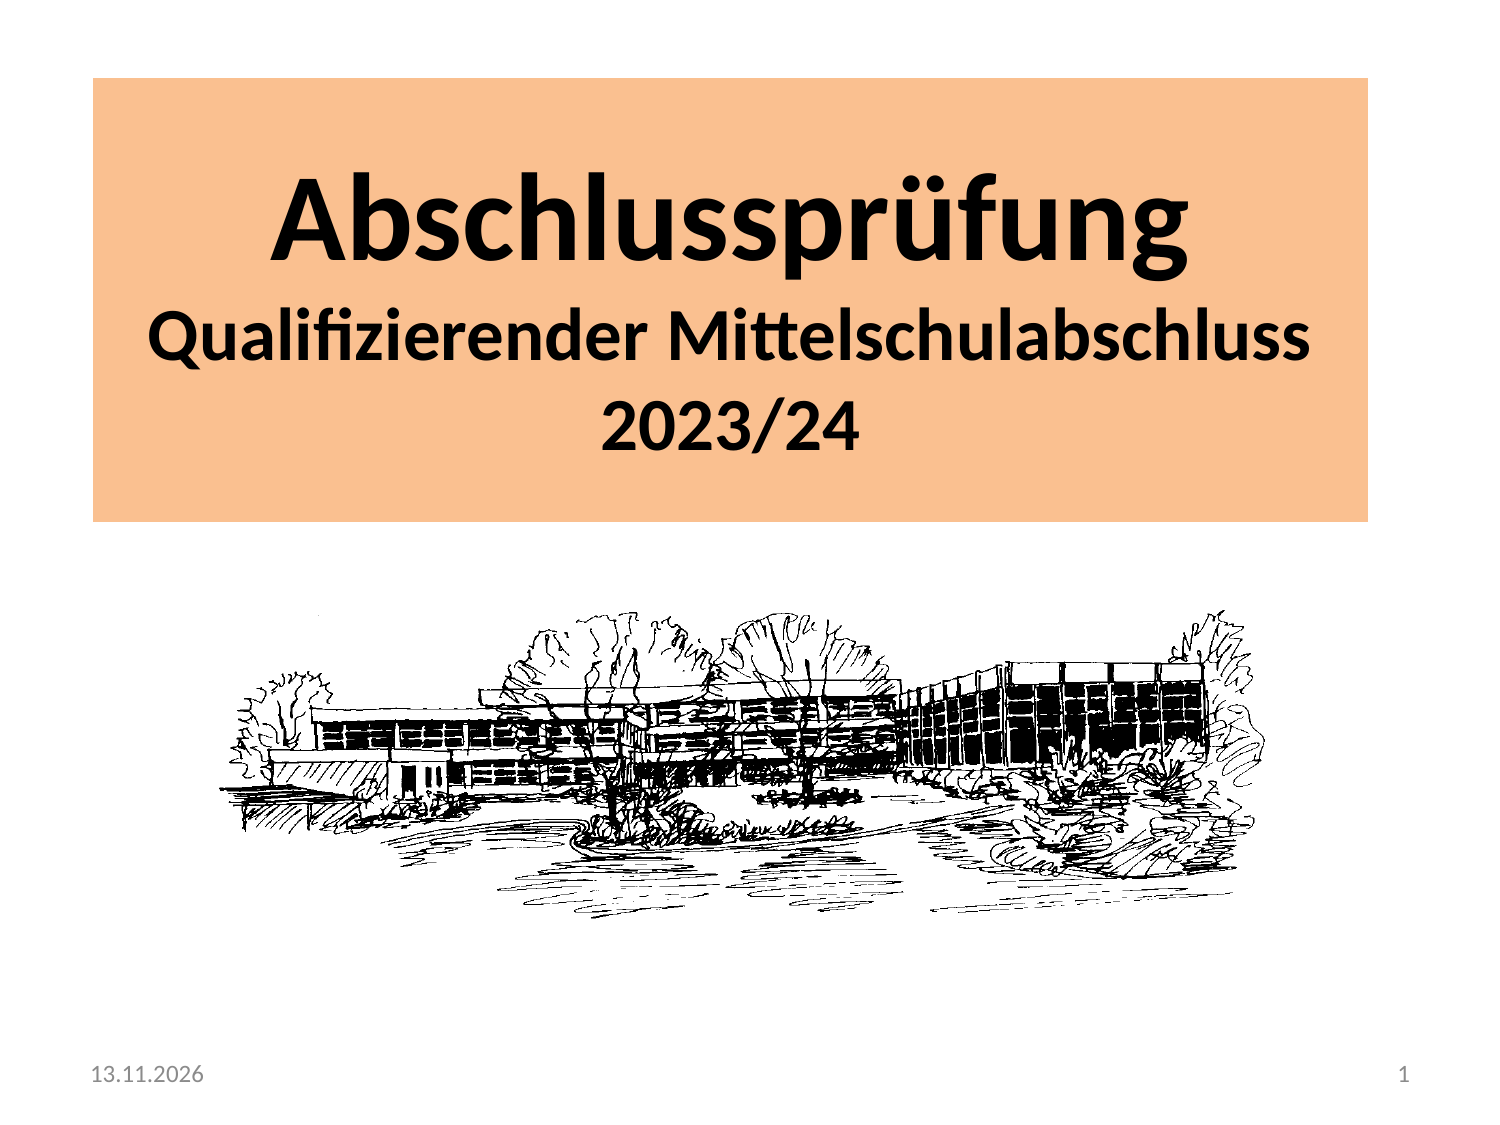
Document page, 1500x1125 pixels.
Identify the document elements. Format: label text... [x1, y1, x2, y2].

title Abschlussprüfung Qualifizierender Mittelschulabschluss 2023/24 [93, 78, 1368, 522]
slide_number 1 [1074, 1042, 1425, 1103]
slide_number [75, 1042, 425, 1103]
picture [210, 569, 1270, 925]
